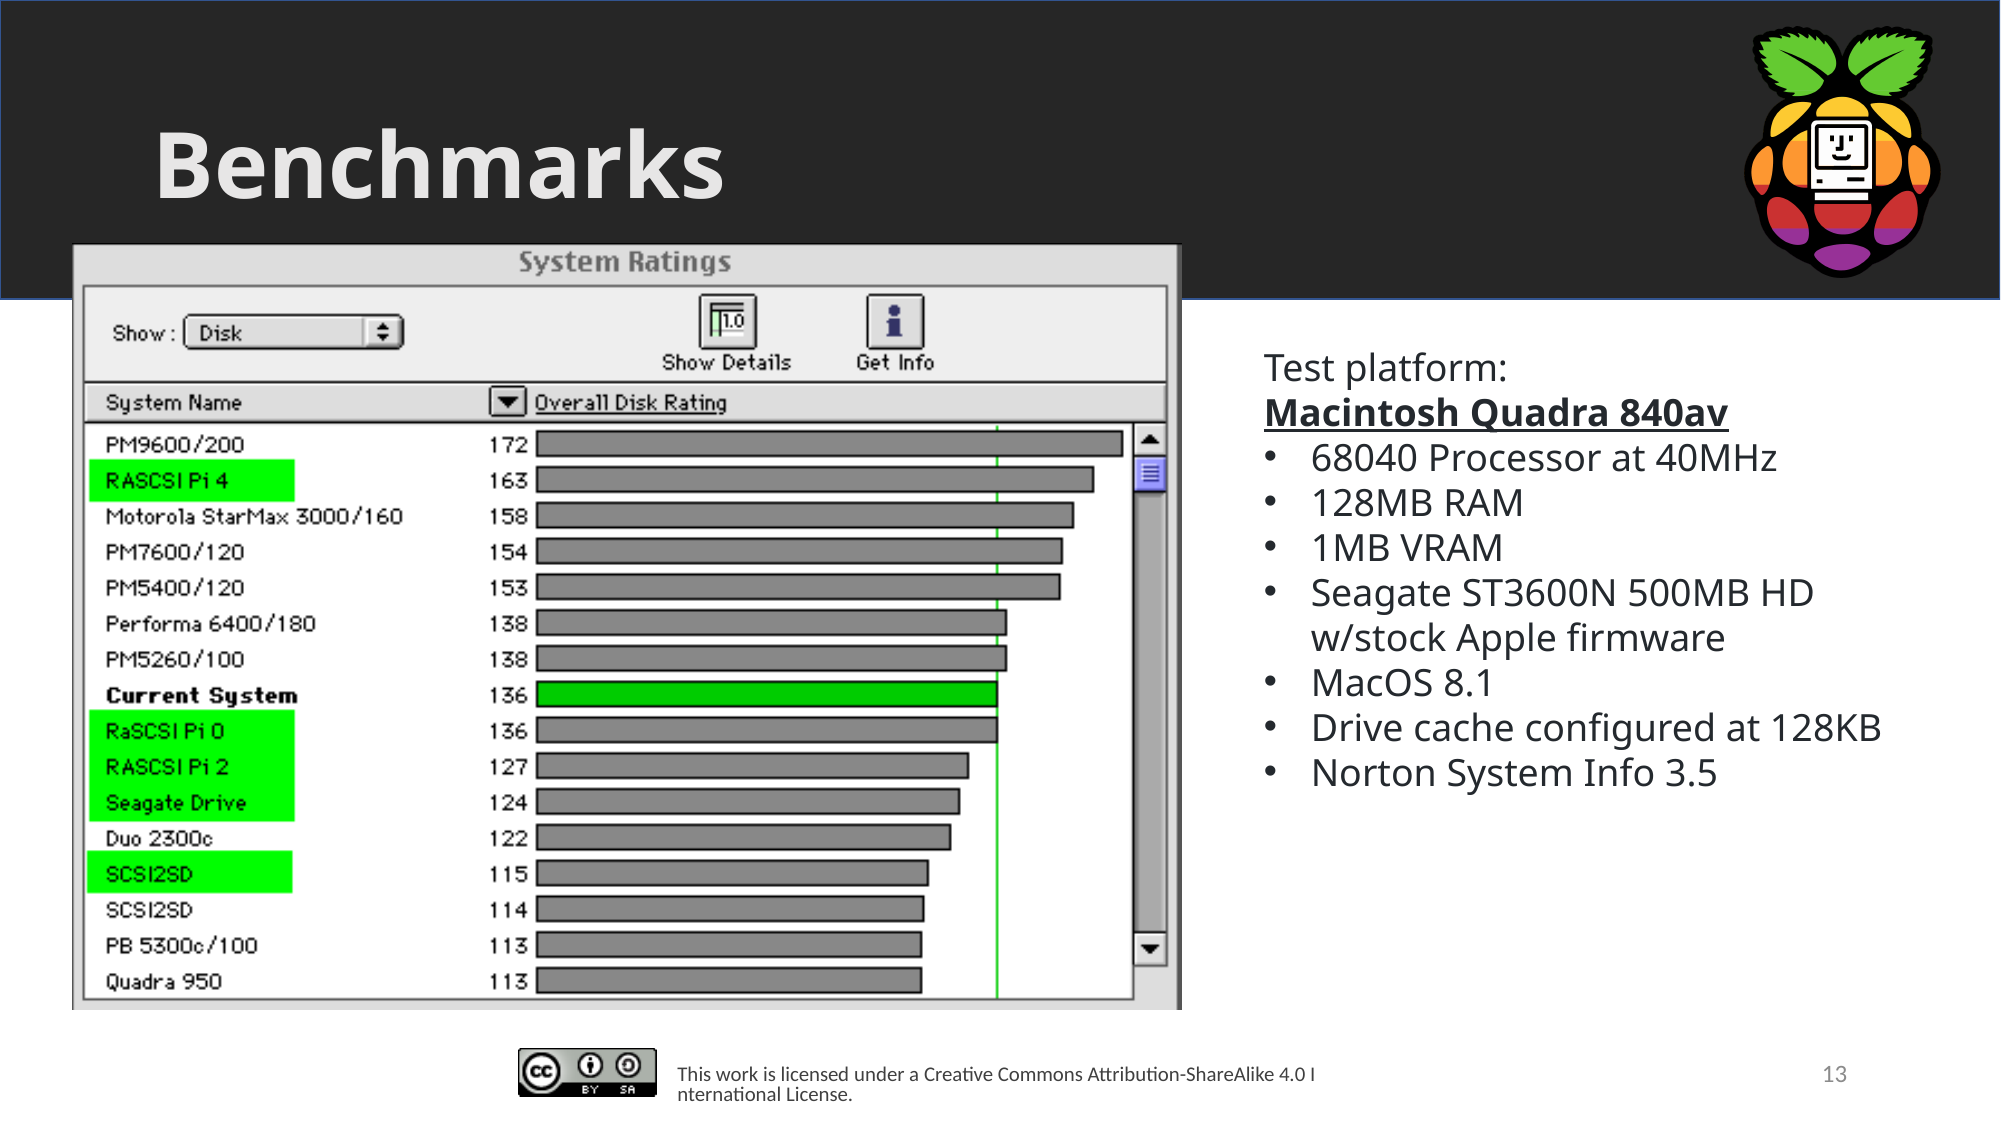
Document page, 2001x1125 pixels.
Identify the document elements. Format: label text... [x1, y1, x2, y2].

slide_number 13 [1412, 1042, 1863, 1103]
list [72, 243, 1182, 1010]
picture [1744, 26, 1941, 278]
picture [518, 1048, 657, 1097]
footer This work is licensed under a Creative Commons Attribution-ShareAlike 4.0 International License. [662, 1042, 1338, 1103]
title Benchmarks [137, 59, 1863, 278]
text_box Test platform: Macintosh Quadra 840av 68040 Processor at 40MHz 128MB RAM 1MB VRAM Seagate ST3600N 500MB HD w/stock Apple firmware MacOS 8.1 Drive cache configured at 128KB Norton System Info 3.5 [1249, 336, 1928, 801]
